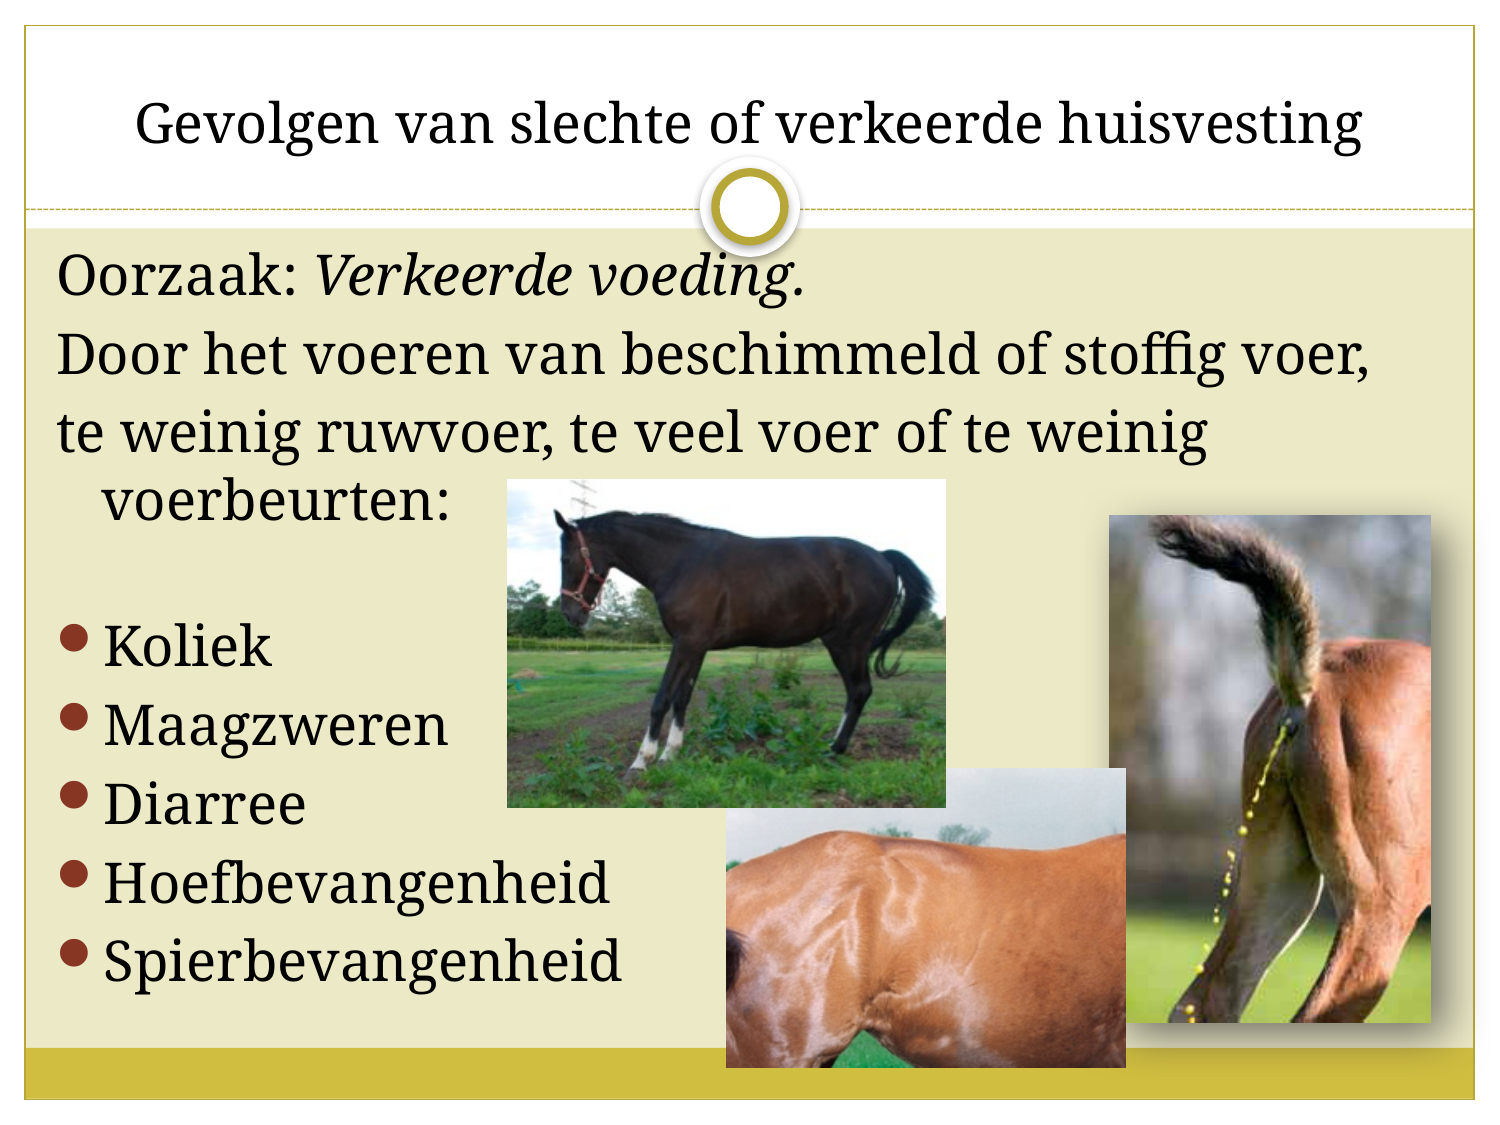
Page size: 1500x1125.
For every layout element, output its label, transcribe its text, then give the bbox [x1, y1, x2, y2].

title Gevolgen van slechte of verkeerde huisvesting [49, 37, 1450, 162]
picture [507, 479, 1431, 1068]
list Oorzaak: Verkeerde voeding. Door het voeren van beschimmeld of stoffig voer, te weinig ruwvoer, te veel voer of te weinig voerbeurten: Koliek Maagzweren Diarree Hoefbevangenheid Spierbevangenheid [41, 231, 1442, 1102]
